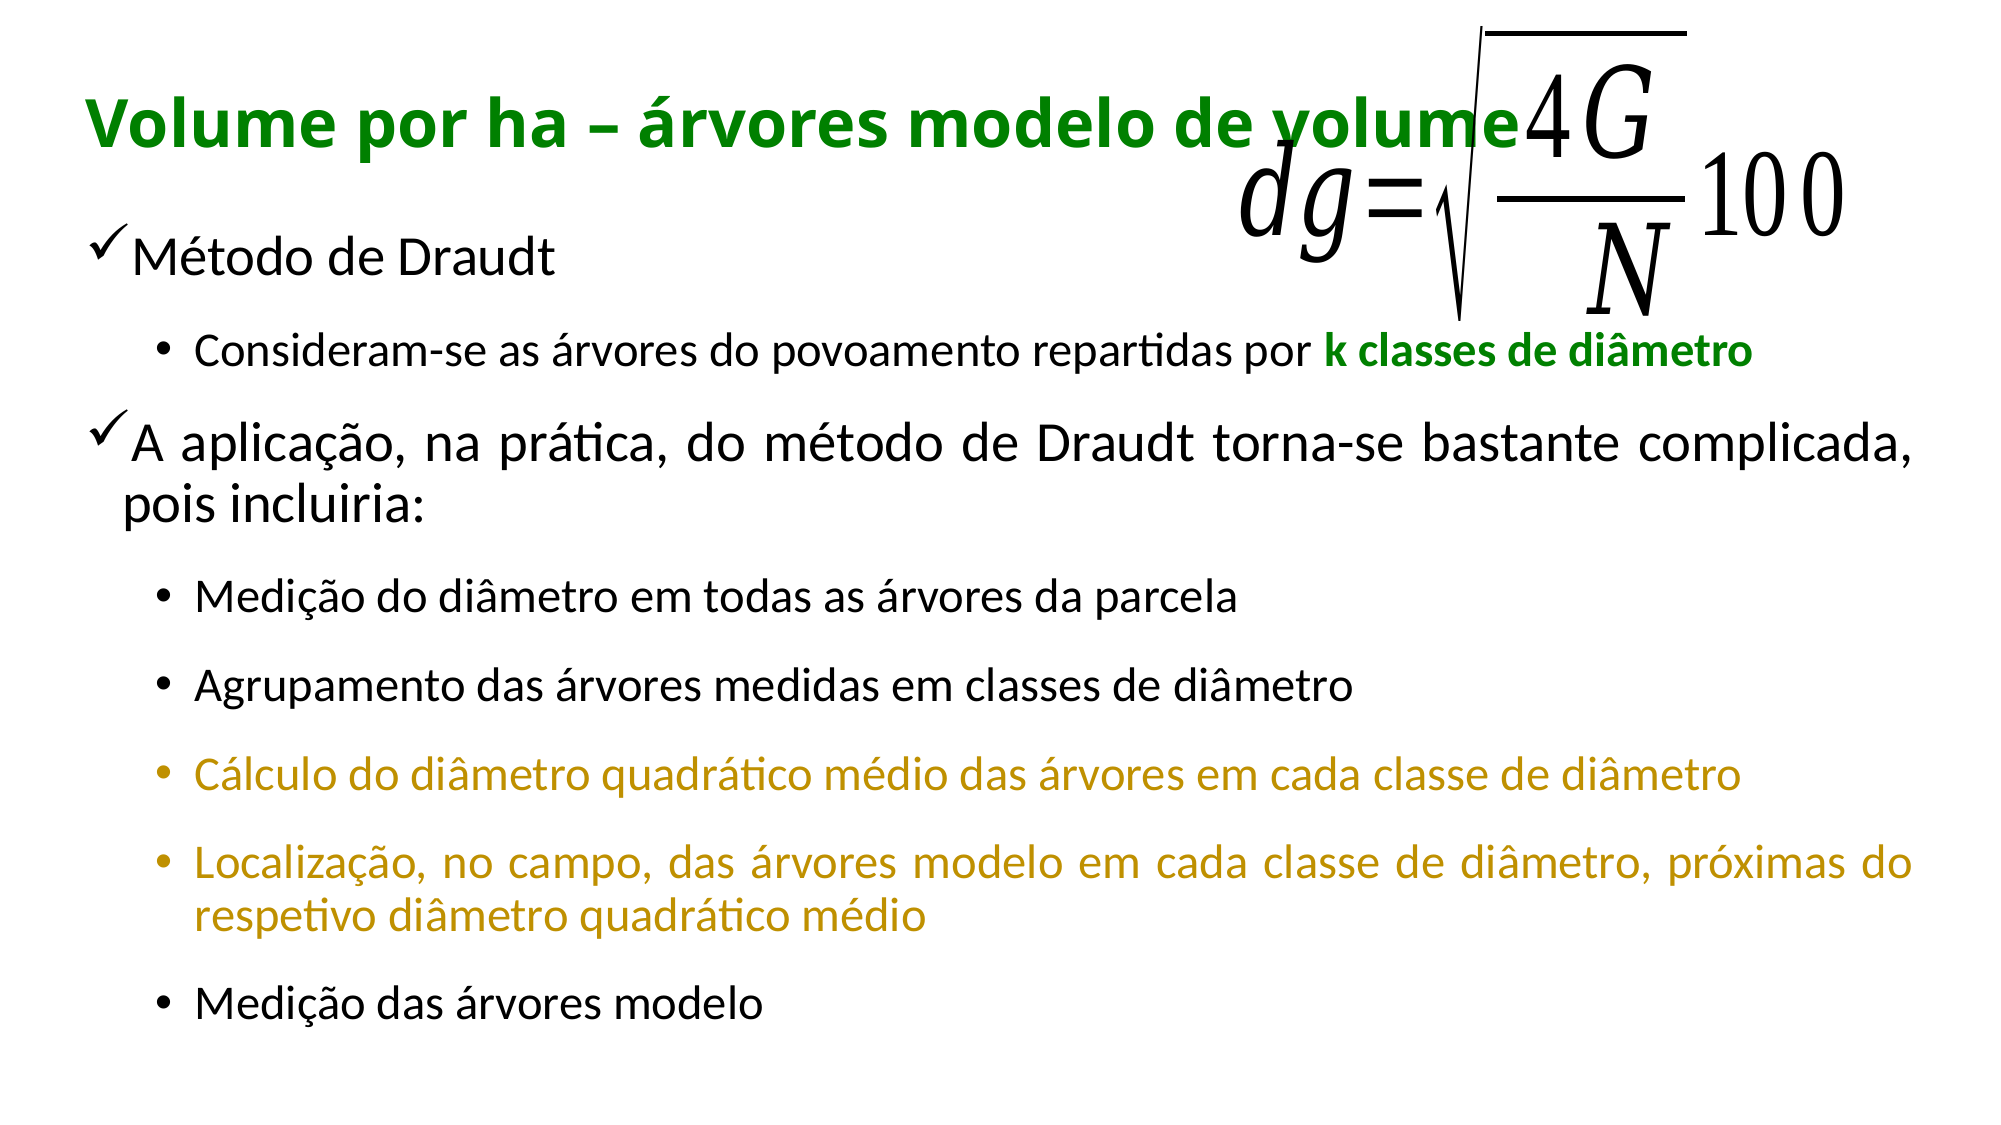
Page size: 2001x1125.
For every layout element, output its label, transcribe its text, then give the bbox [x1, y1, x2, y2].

title Volume por ha – árvores modelo de volume [70, 66, 1477, 185]
list Método de Draudt Consideram-se as árvores do povoamento repartidas por k classes de diâmetro A aplicação, na prática, do método de Draudt torna-se bastante complicada, pois incluiria: Medição do diâmetro em todas as árvores da parcela Agrupamento das árvores medidas em classes de diâmetro Cálculo do diâmetro quadrático médio das árvores em cada classe de diâmetro Localização, no campo, das árvores modelo em cada classe de diâmetro, próximas do respetivo diâmetro quadrático médio Medição das árvores modelo [70, 219, 1930, 1040]
title Volume por ha – árvores modelo de volume [1471, 66, 1930, 185]
